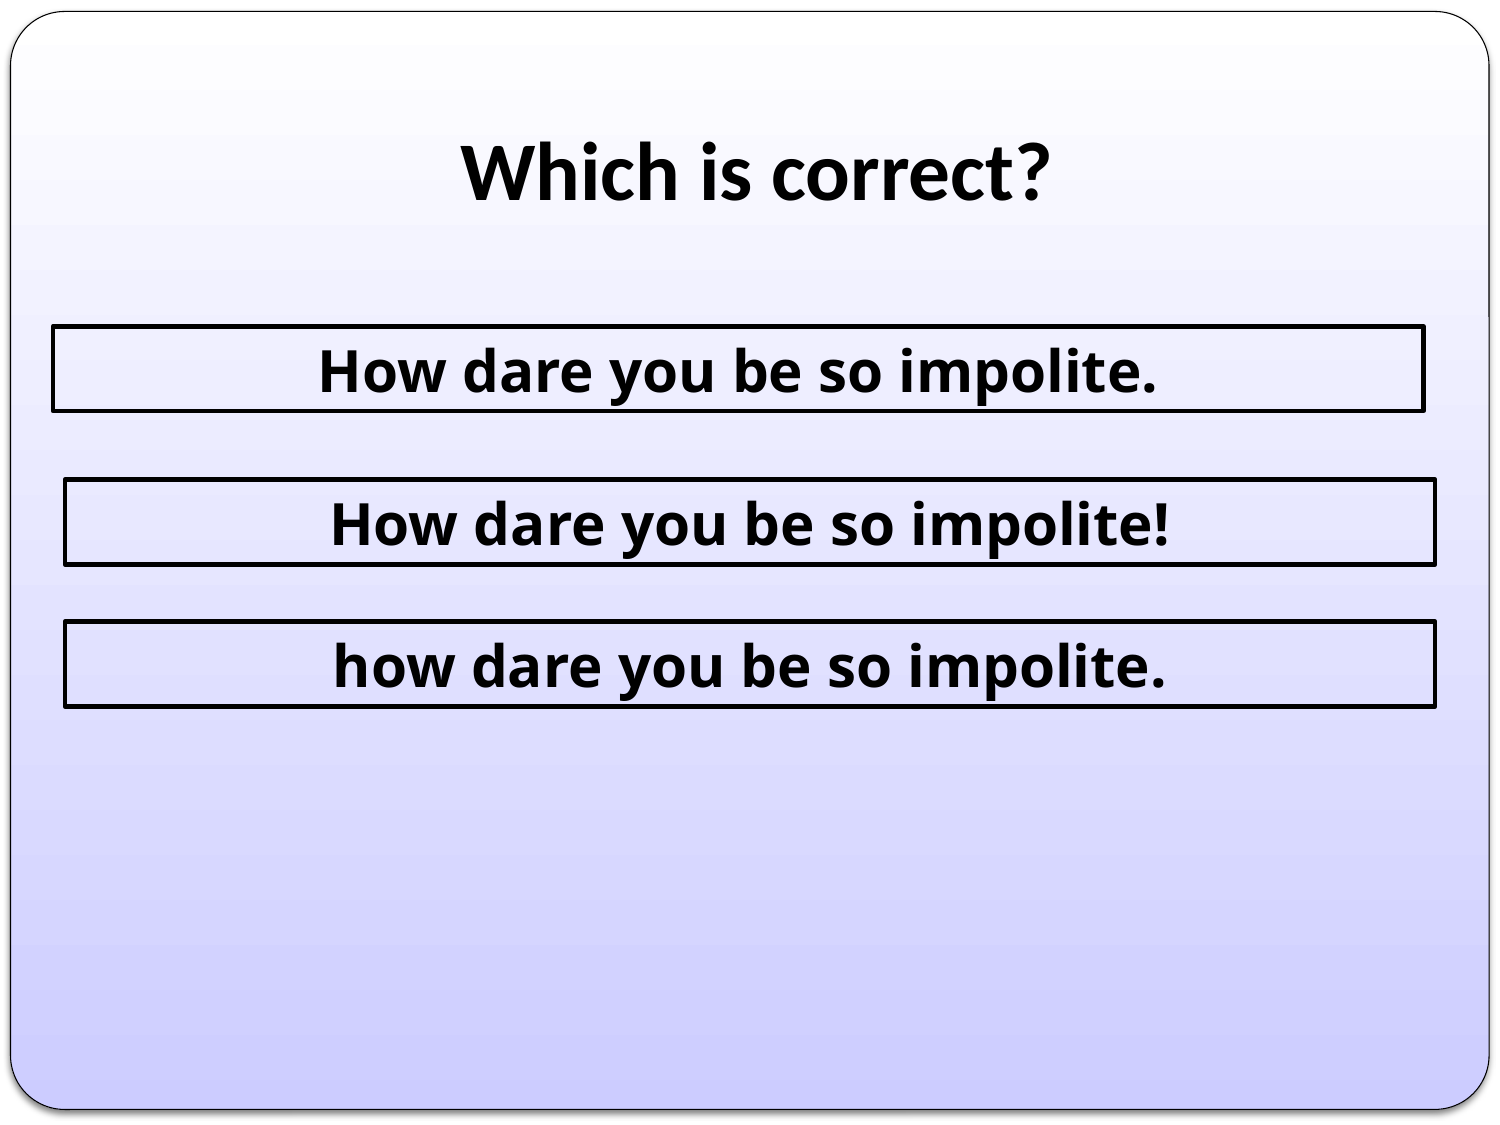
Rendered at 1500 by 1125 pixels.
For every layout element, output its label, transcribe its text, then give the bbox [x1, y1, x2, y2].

title Which is correct? [88, 45, 1425, 233]
text_box How dare you be so impolite! [64, 479, 1436, 565]
text_box How dare you be so impolite. [53, 326, 1424, 411]
text_box how dare you be so impolite. [64, 621, 1436, 707]
